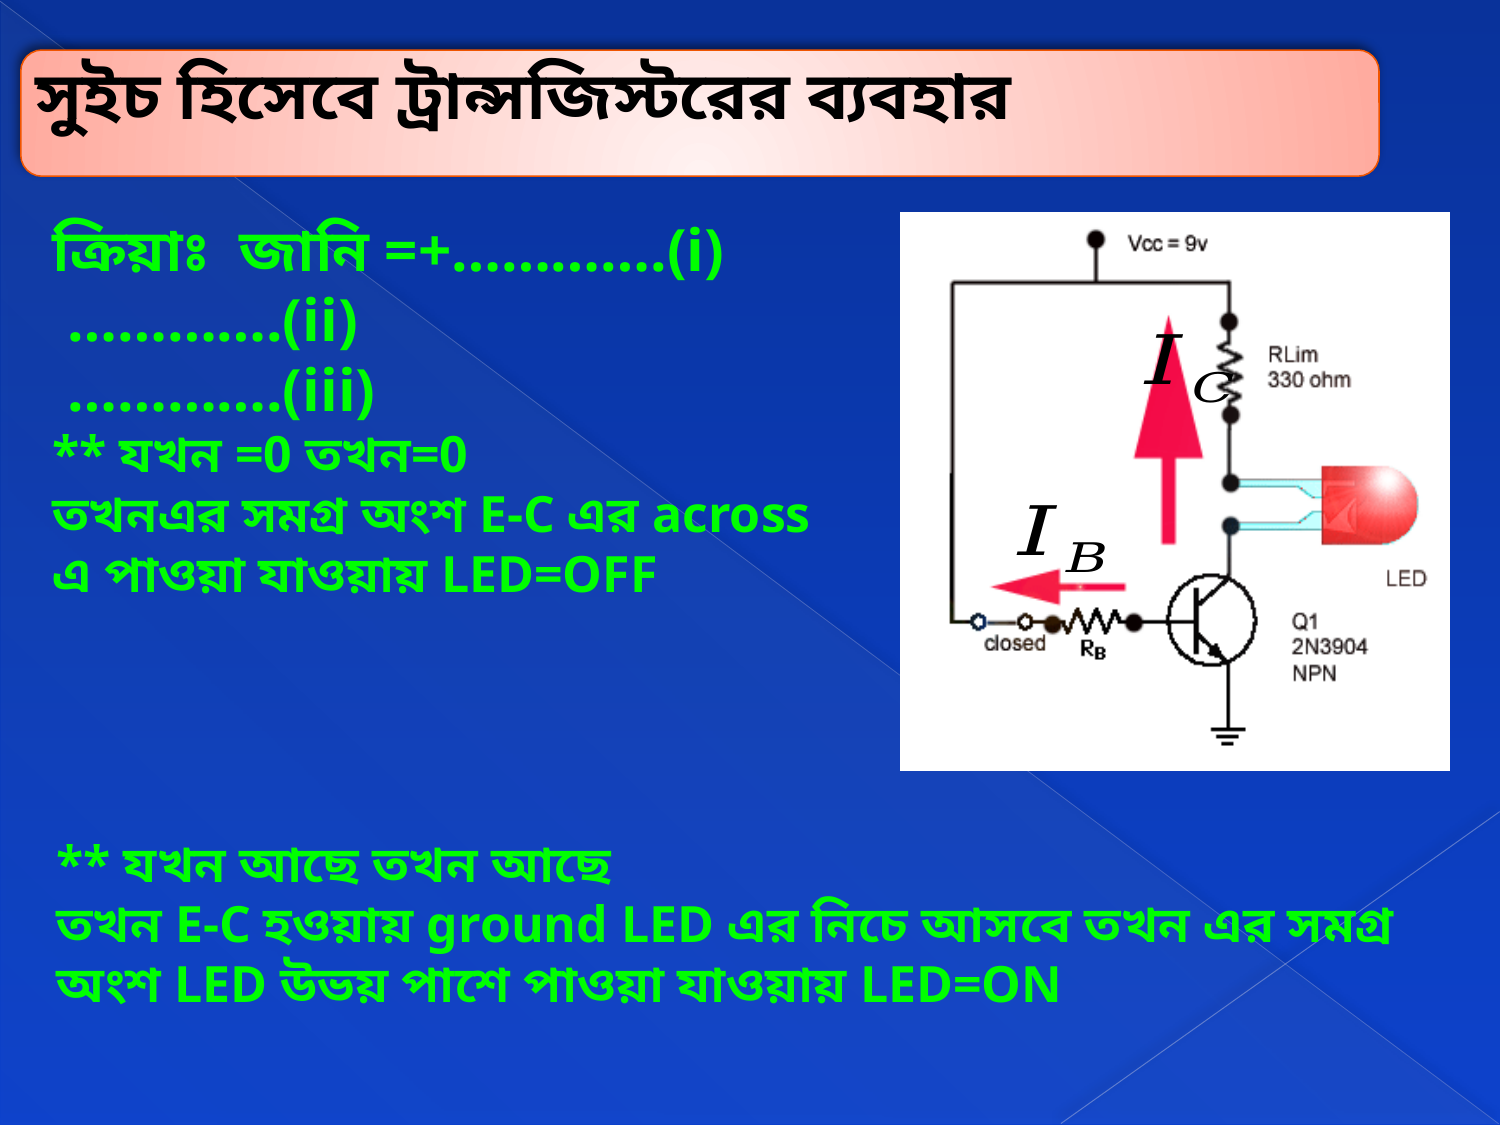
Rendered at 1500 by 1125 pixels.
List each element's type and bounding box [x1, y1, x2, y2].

text_box [899, 212, 1451, 771]
text_box [20, 45, 1446, 177]
